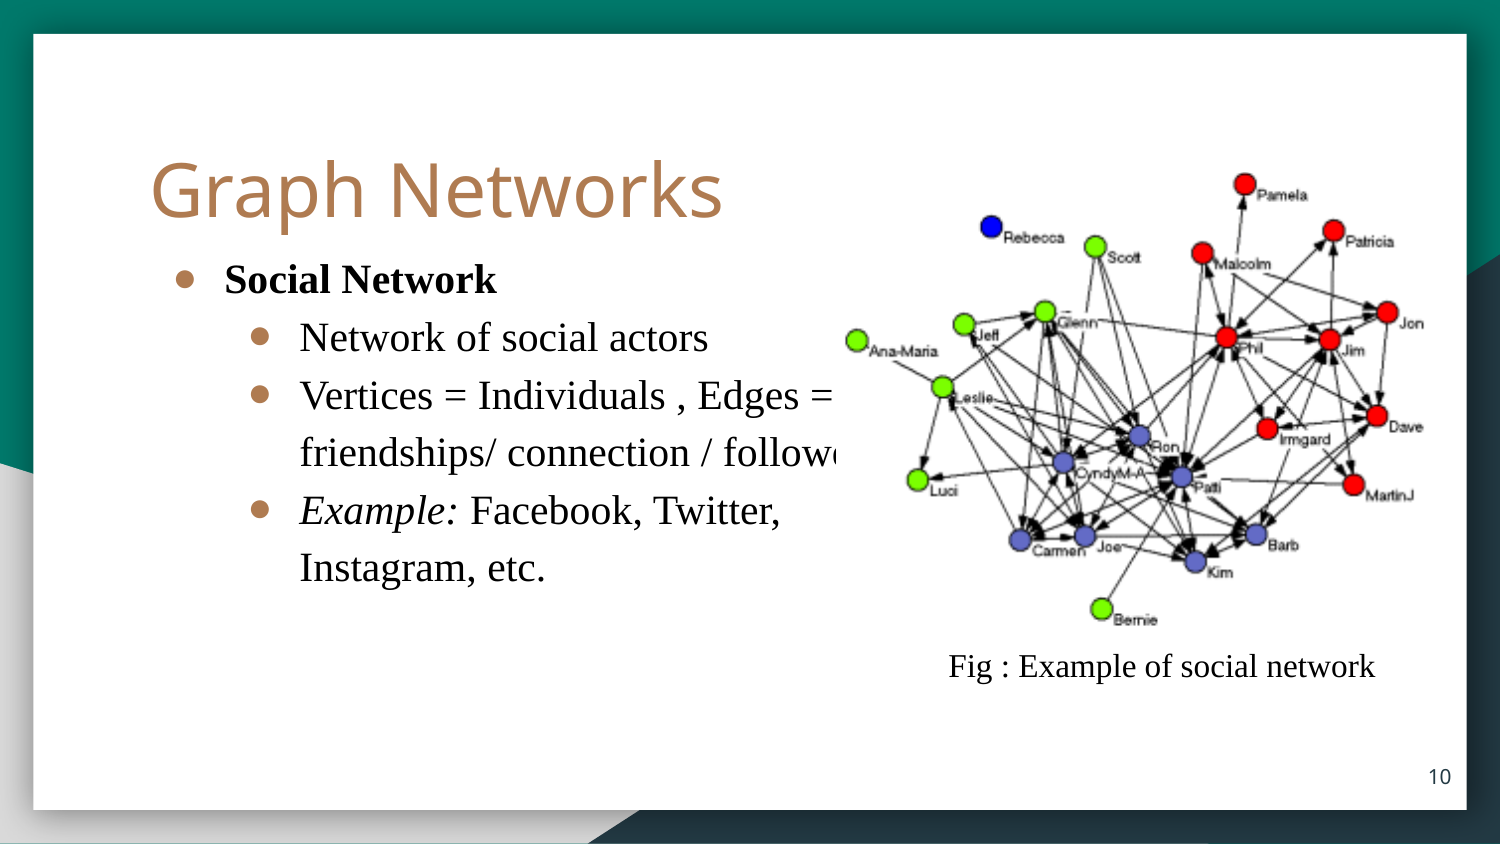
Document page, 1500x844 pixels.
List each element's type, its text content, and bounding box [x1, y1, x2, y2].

picture [835, 172, 1436, 628]
slide_number 10 [1376, 745, 1467, 810]
list Social Network Network of social actors Vertices = Individuals , Edges = friendships/ connection / followers Example: Facebook, Twitter, Instagram, etc. [134, 237, 923, 734]
text_box Fig : Example of social network [933, 636, 1392, 692]
title Graph Networks [134, 127, 810, 220]
